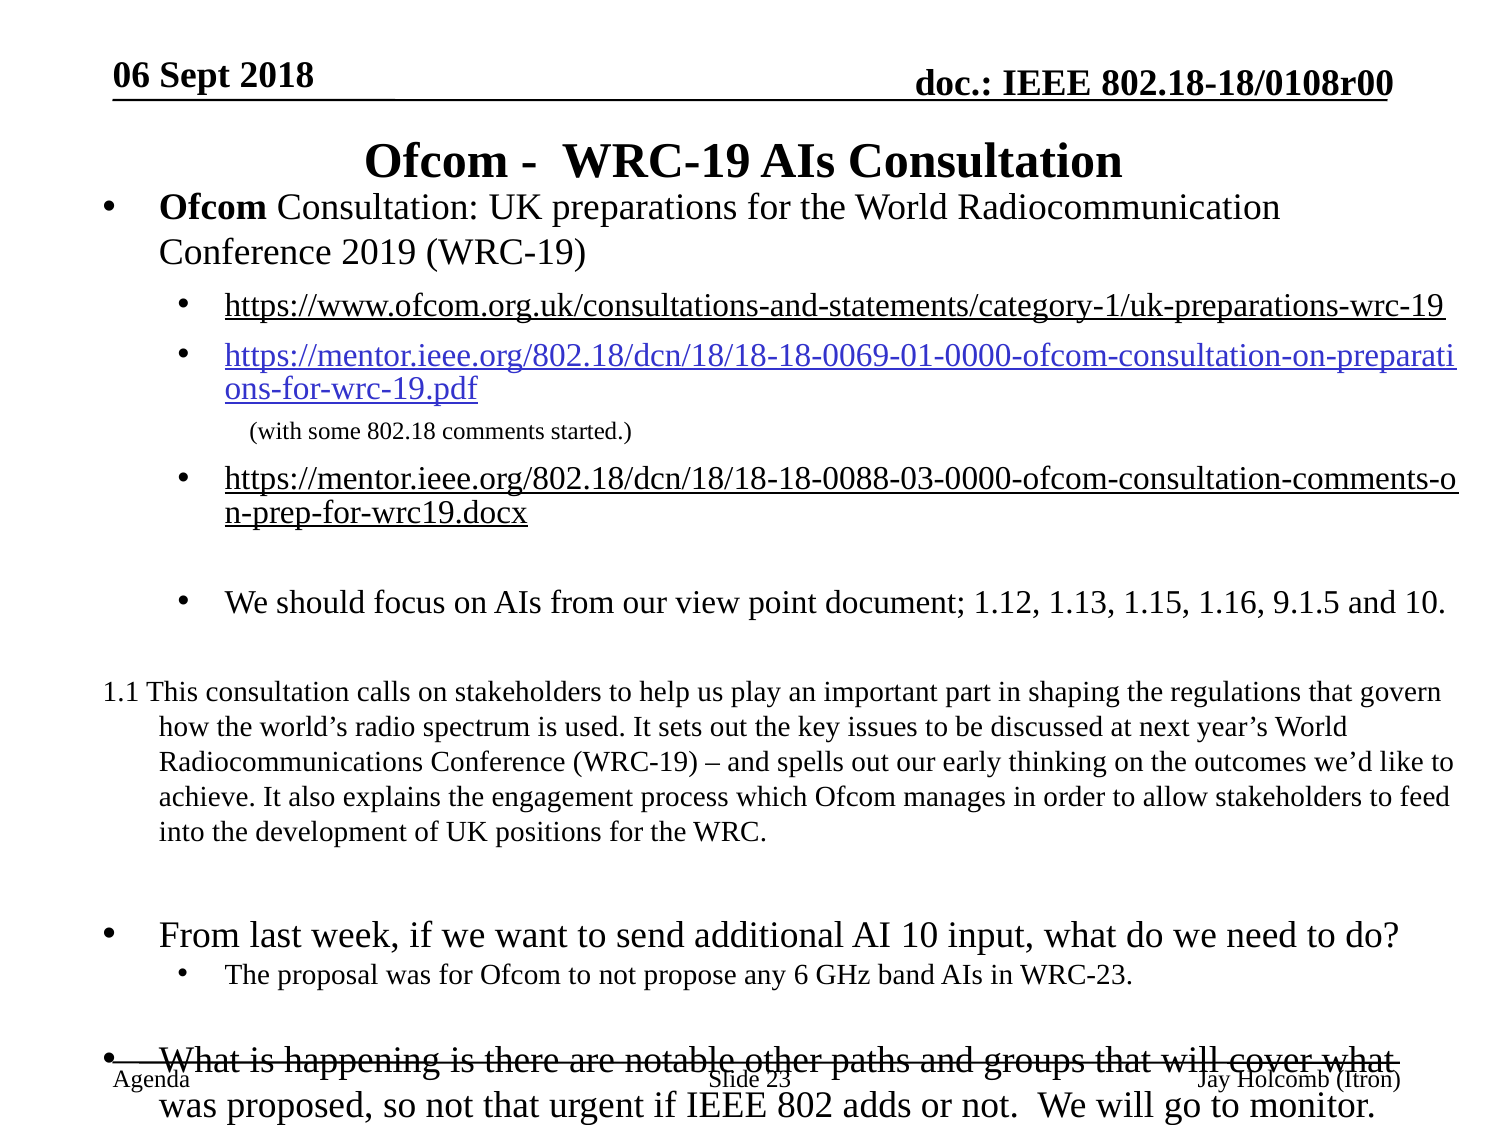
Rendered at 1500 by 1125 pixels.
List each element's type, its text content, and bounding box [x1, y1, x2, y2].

footer Jay Holcomb (Itron) [878, 1061, 1402, 1093]
slide_number Slide 23 [699, 1061, 800, 1123]
title Ofcom - WRC-19 AIs Consultation [112, 100, 1388, 174]
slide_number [112, 49, 488, 95]
list Ofcom Consultation: UK preparations for the World Radiocommunication Conference 2019 (WRC-19) https://www.ofcom.org.uk/consultations-and-statements/category-1/uk-preparations-wrc-19 https://mentor.ieee.org/802.18/dcn/18/18-18-0069-01-0000-ofcom-consultation-on-preparations-for-wrc-19.pdf (with some 802.18 comments started.) https://mentor.ieee.org/802.18/dcn/18/18-18-0088-03-0000-ofcom-consultation-comments-on-prep-for-wrc19.docx We should focus on AIs from our view point document; 1.12, 1.13, 1.15, 1.16, 9.1.5 and 10. 1.1 This consultation calls on stakeholders to help us play an important part in shaping the regulations that govern how the world’s radio spectrum is used. It sets out the key issues to be discussed at next year’s World Radiocommunications Conference (WRC-19) – and spells out our early thinking on the outcomes we’d like to achieve. It also explains the engagement process which Ofcom manages in order to allow stakeholders to feed into the development of UK positions for the WRC. From last week, if we want to send additional AI 10 input, what do we need to do? The proposal was for Ofcom to not propose any 6 GHz band AIs in WRC-23. What is happening is there are notable other paths and groups that will cover what was proposed, so not that urgent if IEEE 802 adds or not. We will go to monitor. [87, 174, 1475, 1076]
